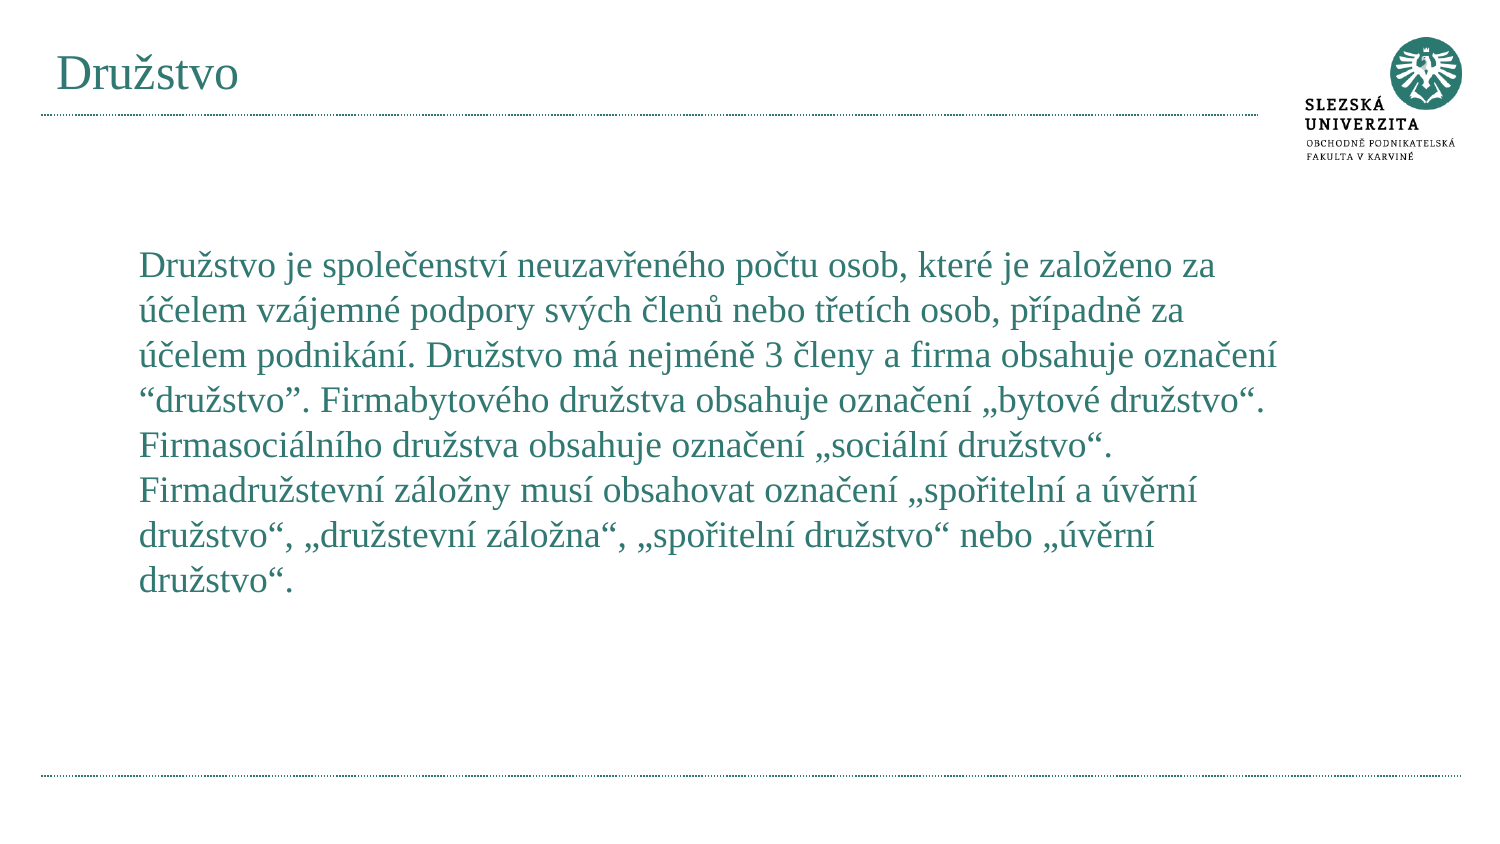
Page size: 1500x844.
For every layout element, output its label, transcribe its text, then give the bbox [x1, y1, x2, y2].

text_box Družstvo je společenství neuzavřeného počtu osob, které je založeno za účelem vzájemné podpory svých členů nebo třetích osob, případně za účelem podnikání. Družstvo má nejméně 3 členy a firma obsahuje označení “družstvo”. Firmabytového družstva obsahuje označení „bytové družstvo“. Firmasociálního družstva obsahuje označení „sociální družstvo“. Firmadružstevní záložny musí obsahovat označení „spořitelní a úvěrní družstvo“, „družstevní záložna“, „spořitelní družstvo“ nebo „úvěrní družstvo“. [123, 232, 1317, 608]
picture [1305, 37, 1462, 160]
title Družstvo [41, 32, 786, 116]
